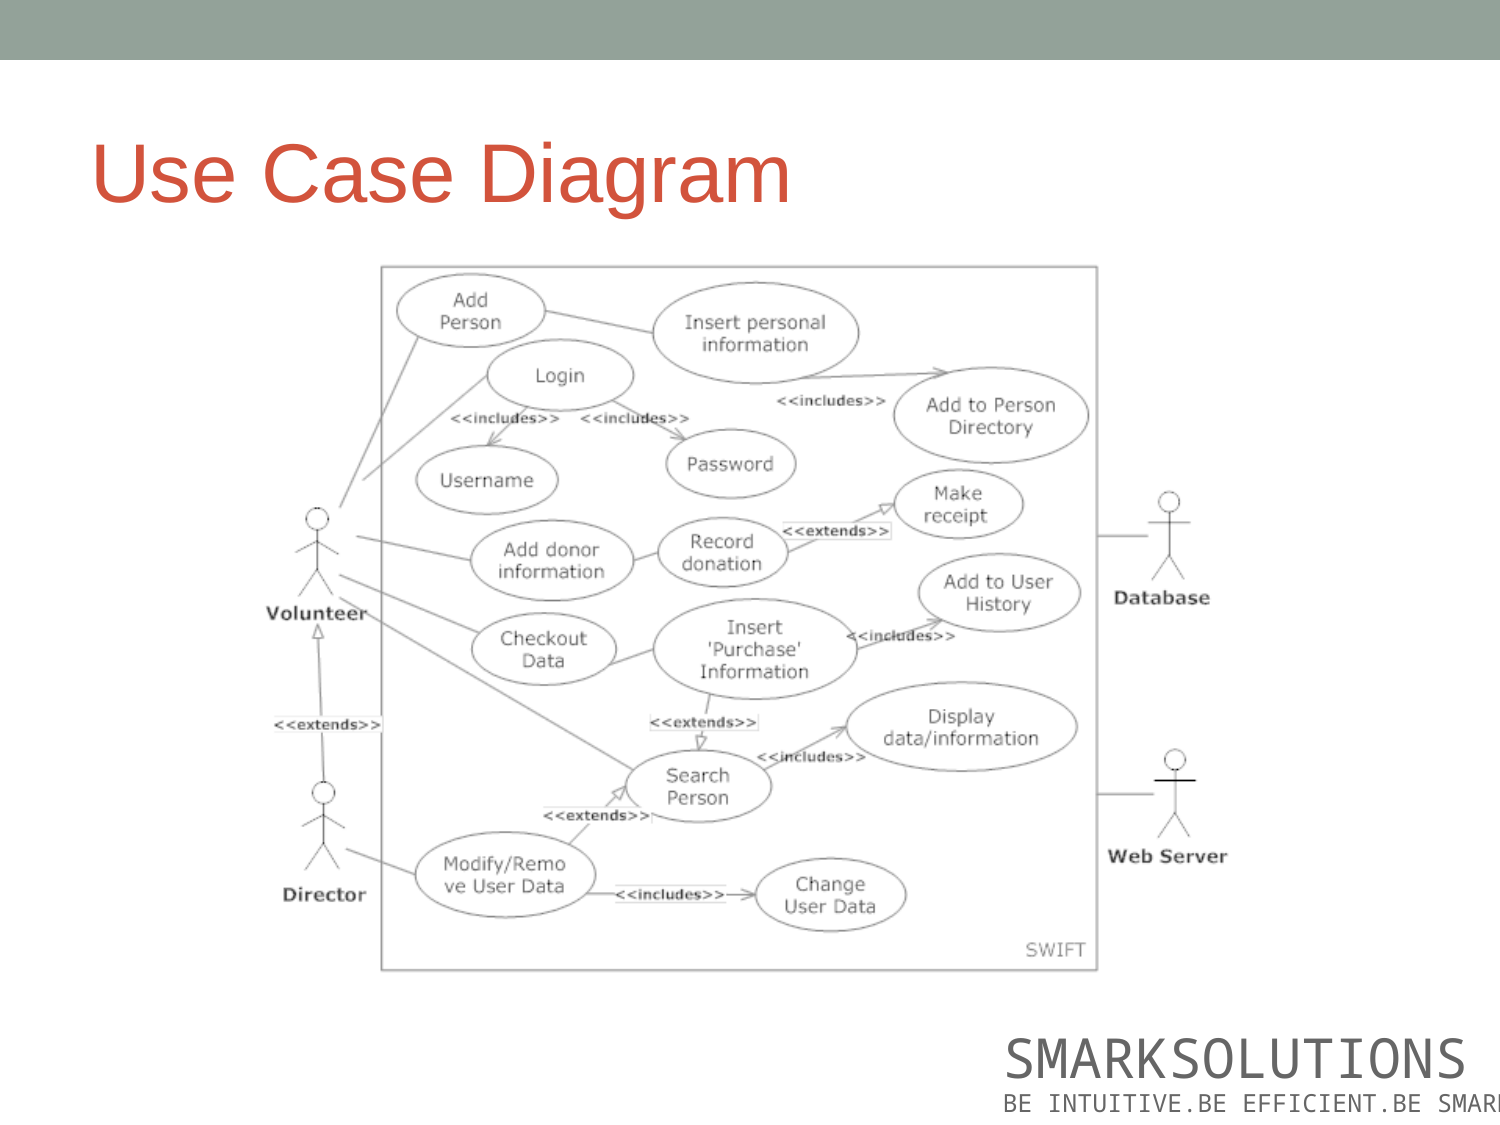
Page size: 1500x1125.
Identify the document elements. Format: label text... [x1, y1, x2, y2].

title Use Case Diagram [75, 87, 1425, 250]
text_box SMARKSOLUTIONS BE INTUITIVE.BE EFFICIENT.BE SMARK. [987, 1017, 1500, 1125]
picture [262, 262, 1238, 985]
